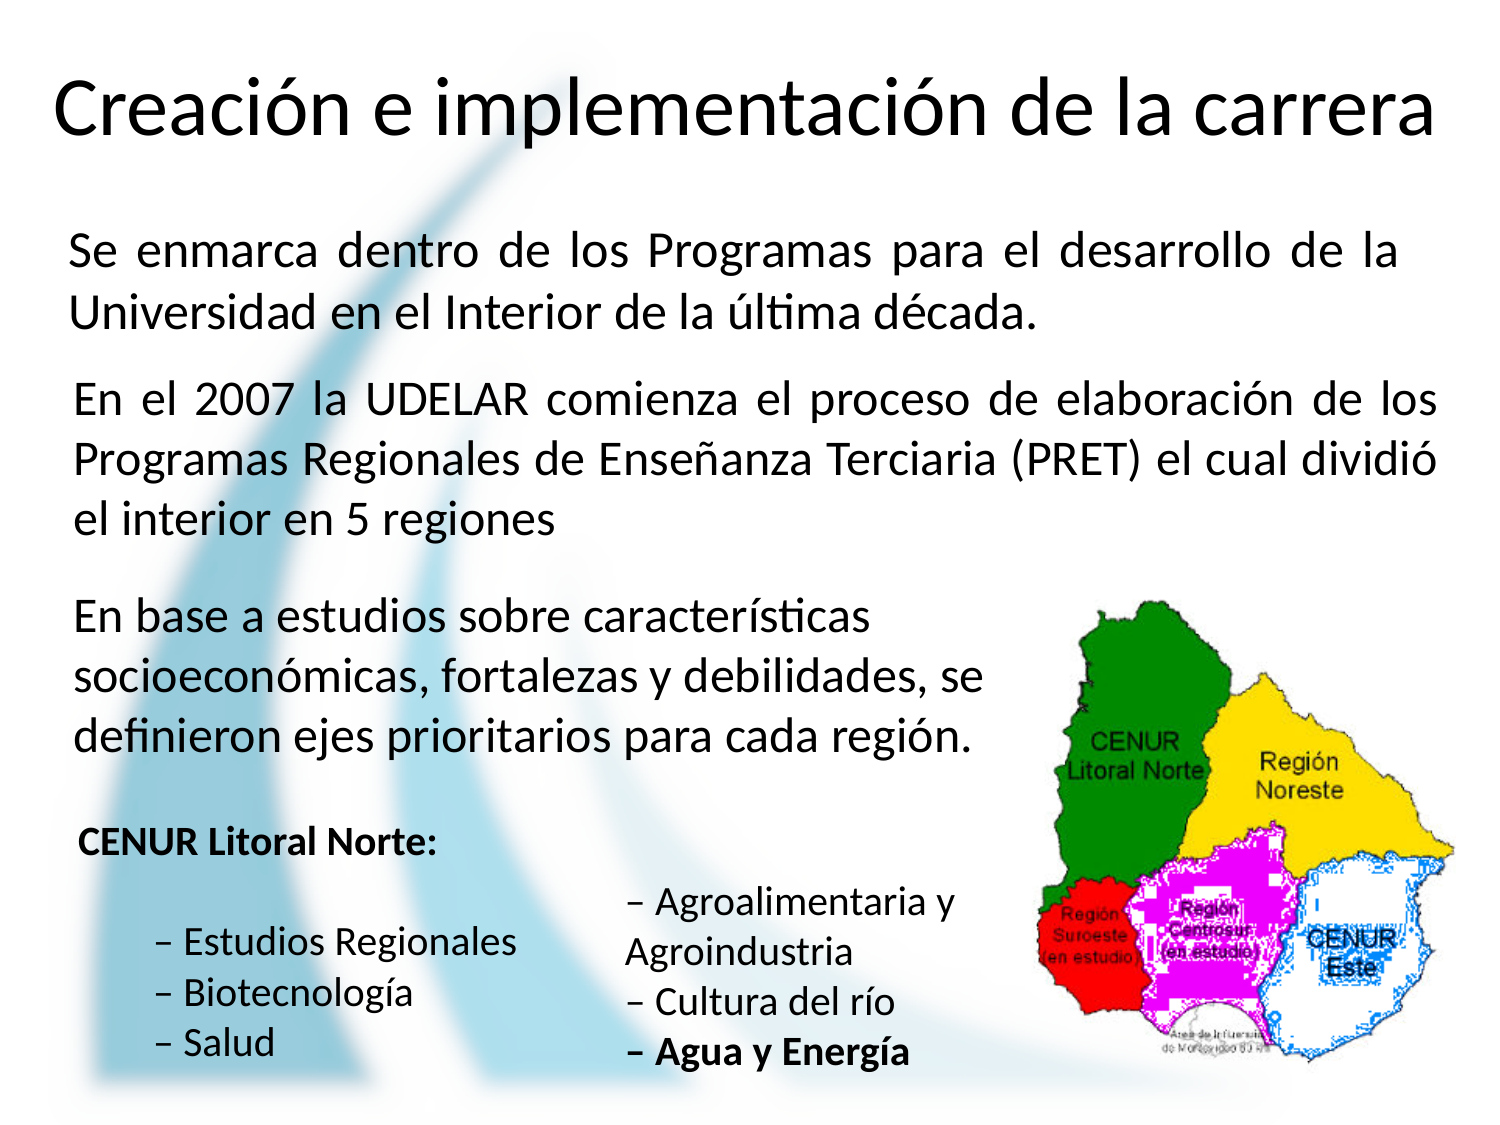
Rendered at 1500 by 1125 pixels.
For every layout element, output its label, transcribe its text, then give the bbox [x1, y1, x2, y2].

text_box Se enmarca dentro de los Programas para el desarrollo de la Universidad en el Interior de la última década. [53, 208, 1416, 406]
picture [17, 22, 1484, 1125]
text_box En el 2007 la UDELAR comienza el proceso de elaboración de los Programas Regionales de Enseñanza Terciaria (PRET) el cual dividió el interior en 5 regiones [58, 357, 1454, 553]
text_box – Agroalimentaria y Agroindustria – Cultura del río – Agua y Energía [535, 866, 992, 1081]
title Creación e implementación de la carrera [33, 42, 1459, 161]
text_box CENUR Litoral Norte: – Estudios Regionales – Biotecnología – Salud [63, 806, 563, 1072]
text_box En base a estudios sobre características socioeconómicas, fortalezas y debilidades, se definieron ejes prioritarios para cada región. [58, 575, 1004, 771]
